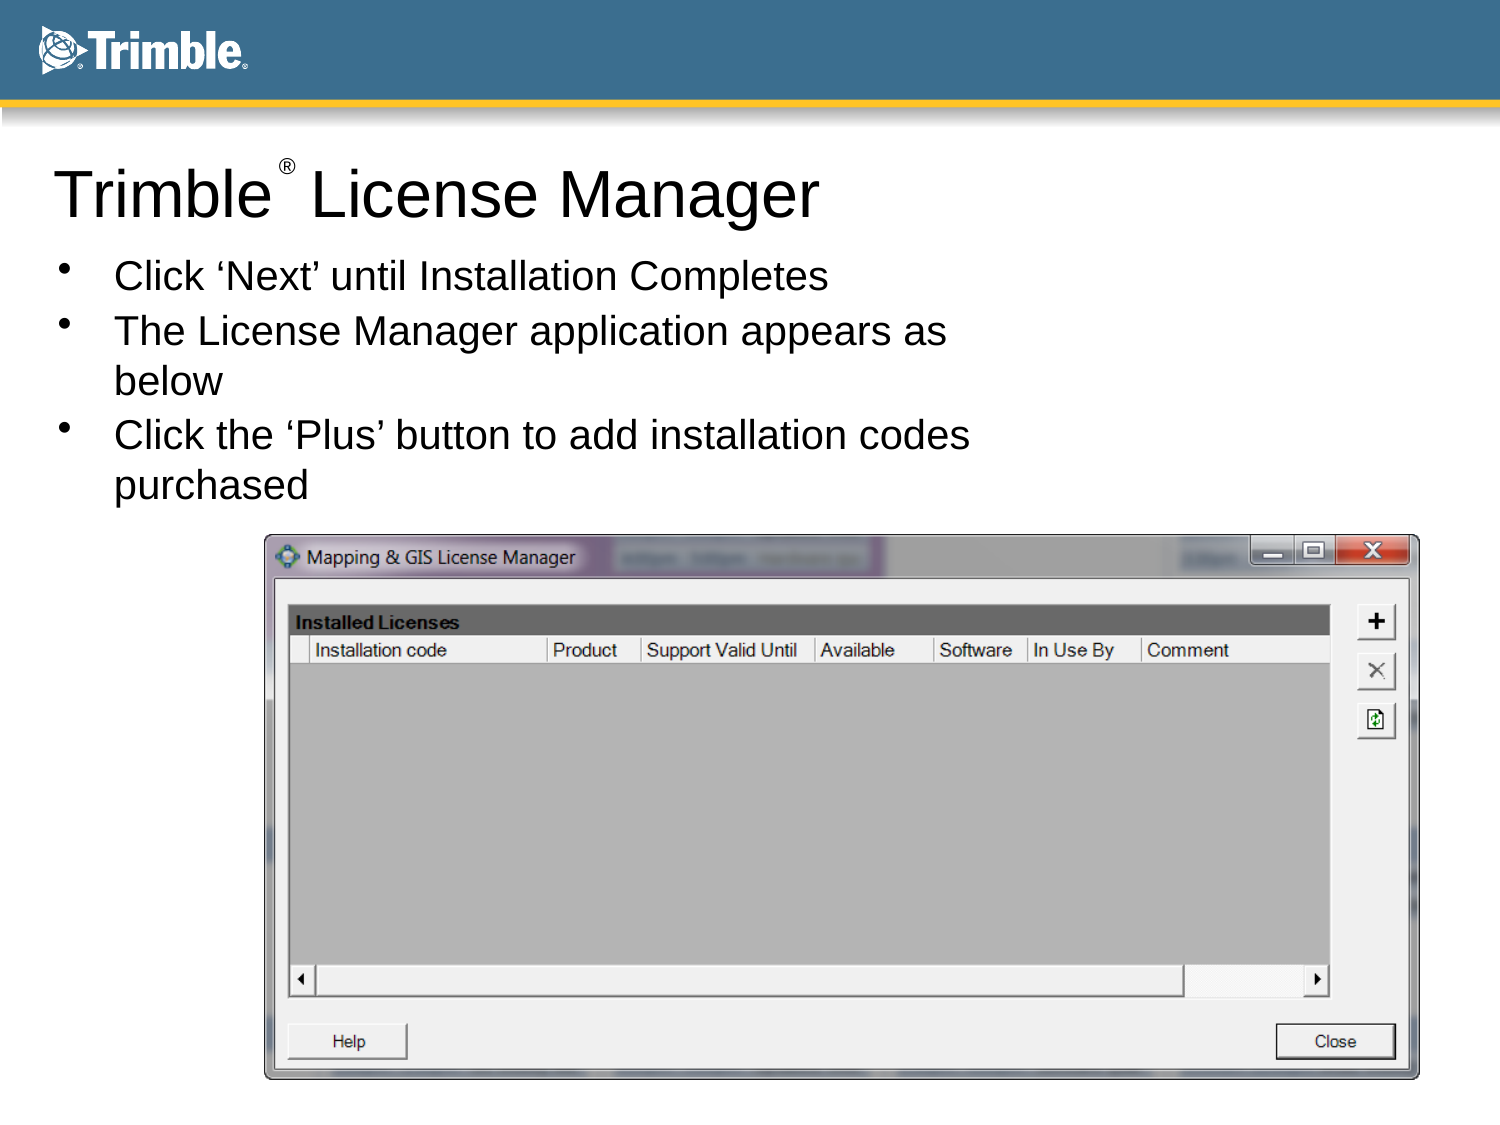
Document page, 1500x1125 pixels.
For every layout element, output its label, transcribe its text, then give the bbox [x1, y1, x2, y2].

picture [263, 534, 1420, 1081]
list Click ‘Next’ until Installation Completes The License Manager application appears as below Click the ‘Plus’ button to add installation codes purchased [42, 241, 1029, 395]
title Trimble License Manager [39, 141, 1459, 239]
text_box ® [264, 143, 311, 187]
